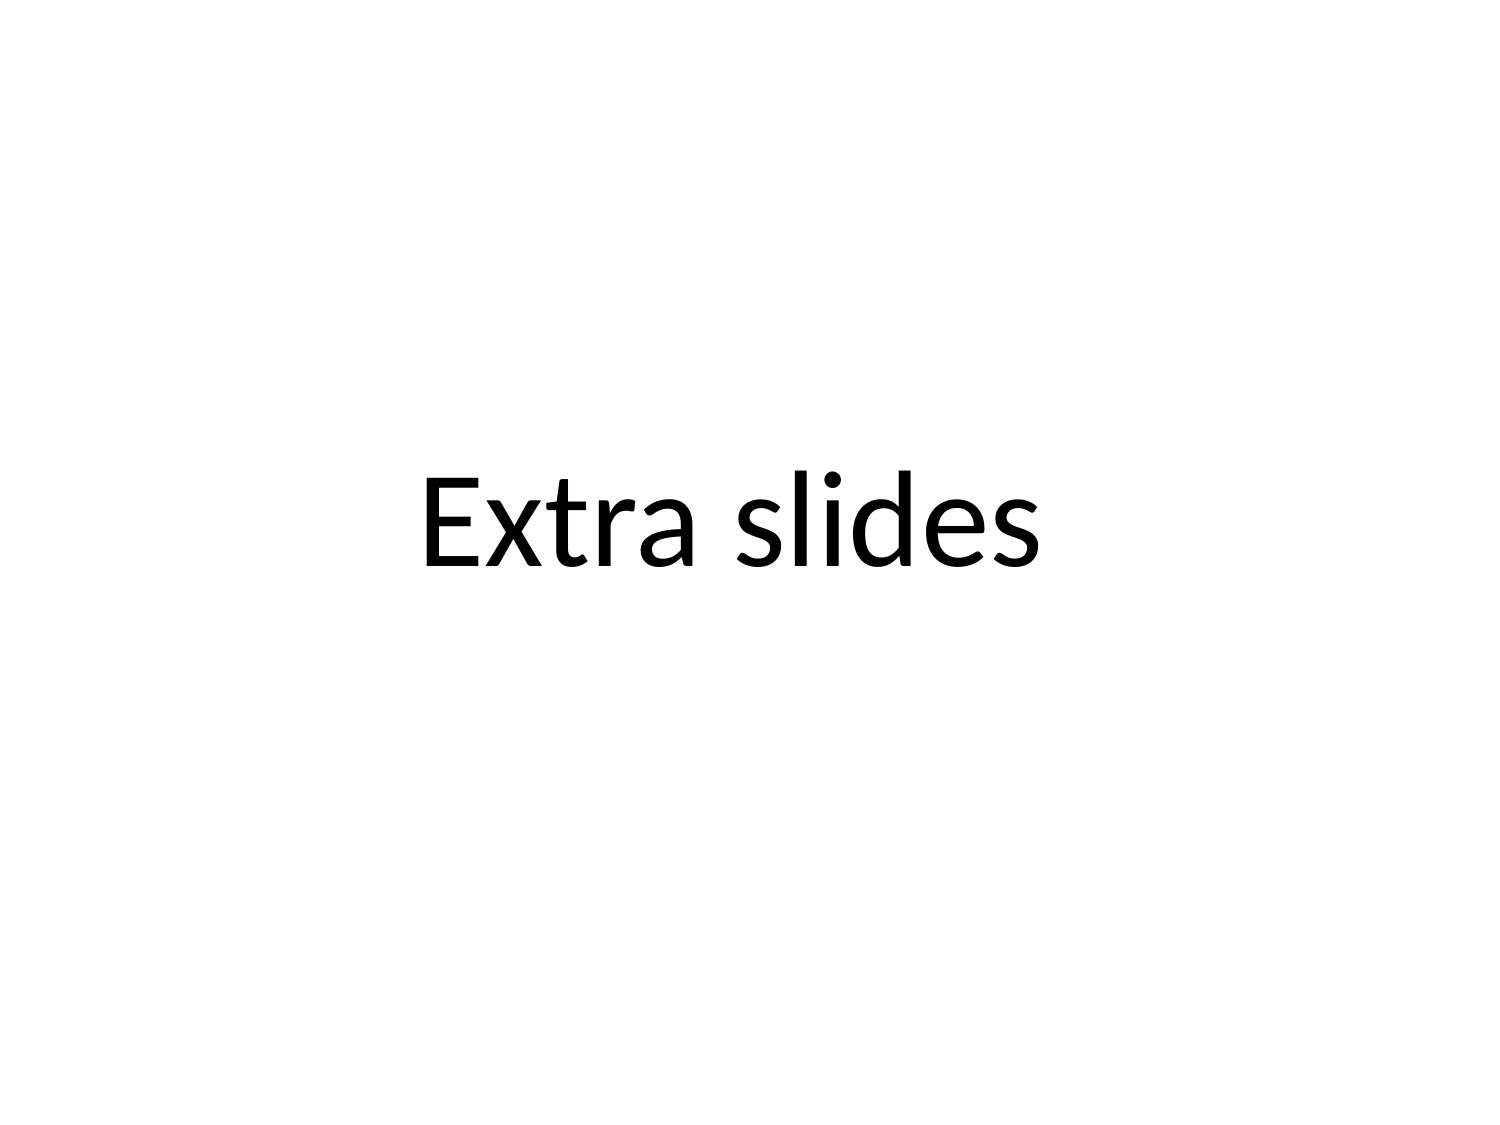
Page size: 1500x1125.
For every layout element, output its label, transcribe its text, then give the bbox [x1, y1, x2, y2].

text_box Extra slides [55, 421, 1406, 606]
